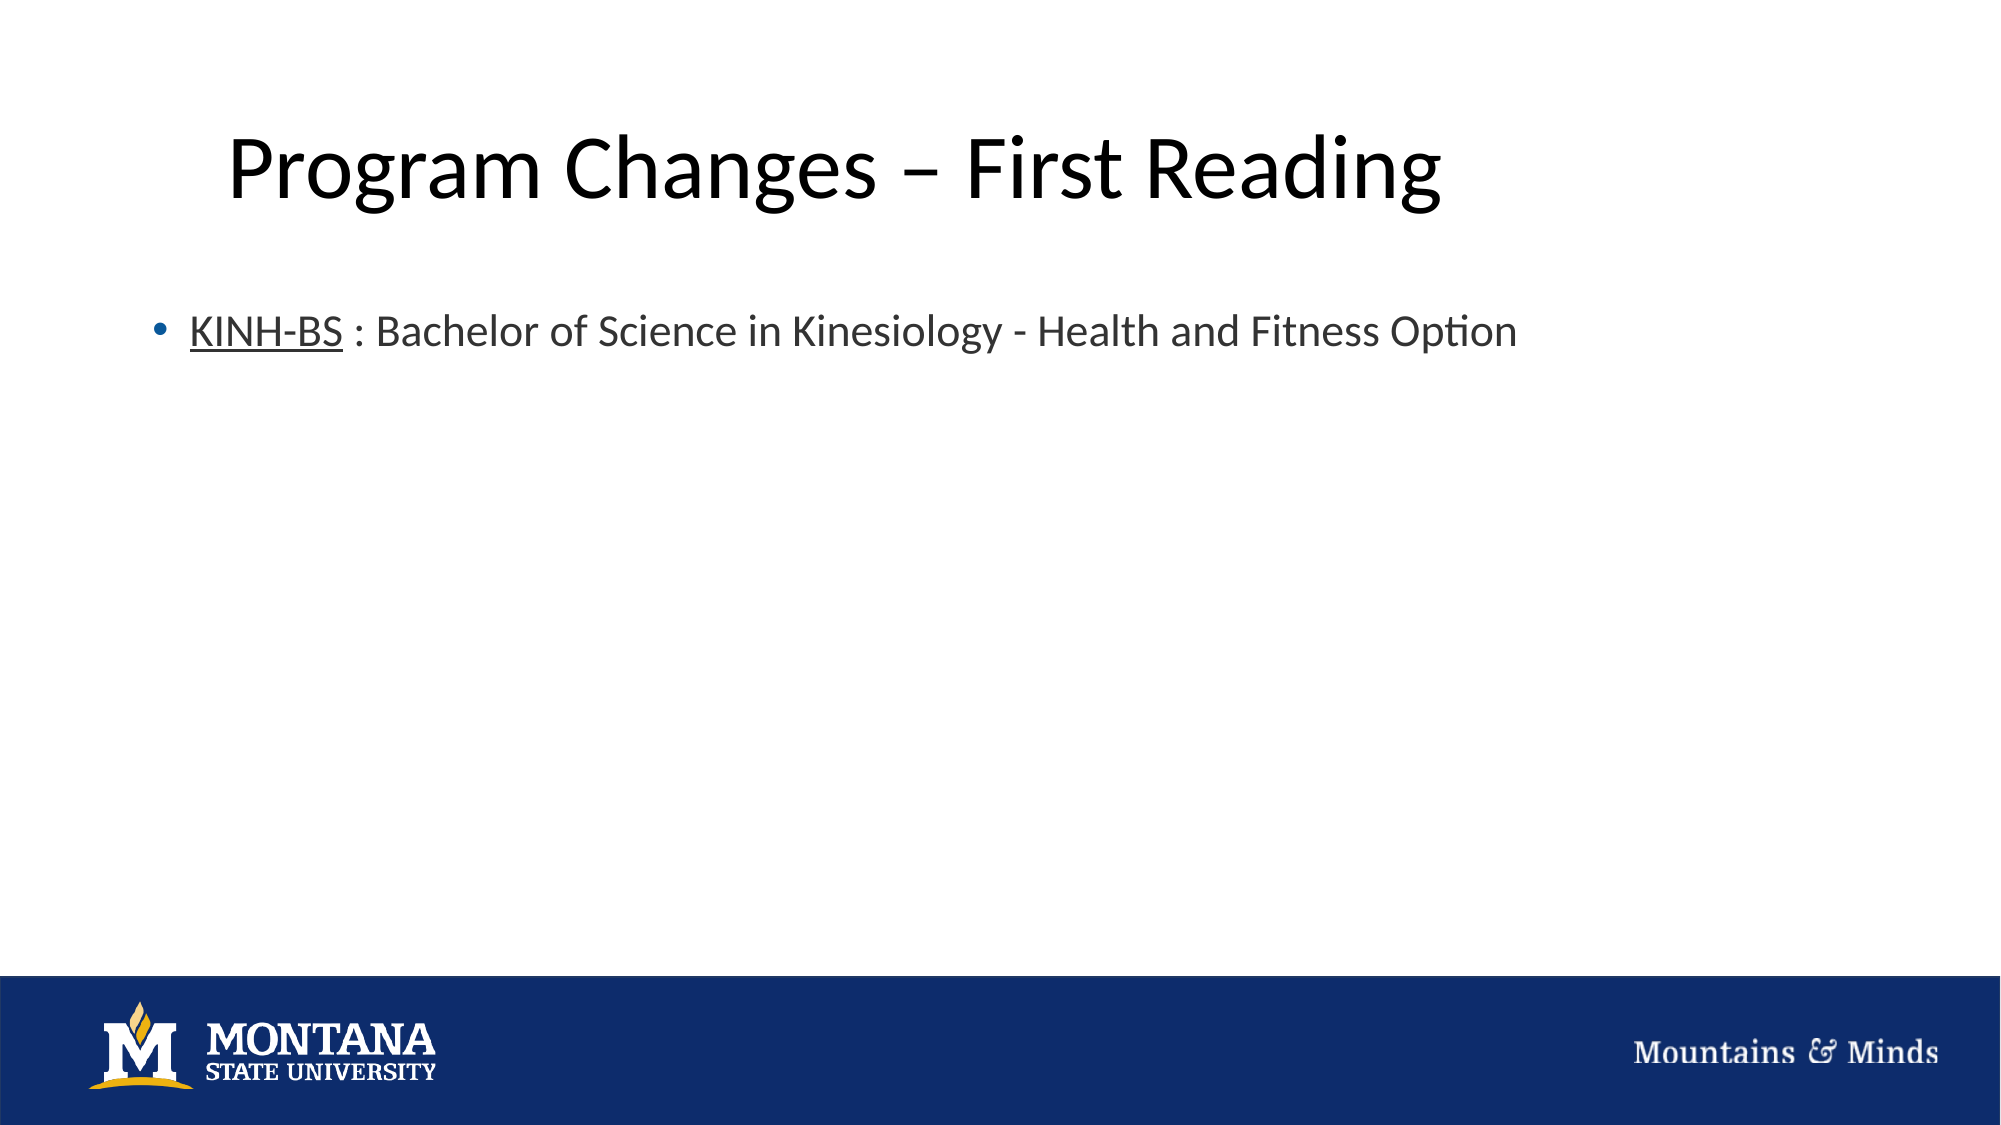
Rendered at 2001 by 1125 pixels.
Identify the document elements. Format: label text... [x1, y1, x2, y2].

title Program Changes – First Reading [137, 59, 1863, 278]
list KINH-BS : Bachelor of Science in Kinesiology - Health and Fitness Option [137, 299, 1863, 1014]
